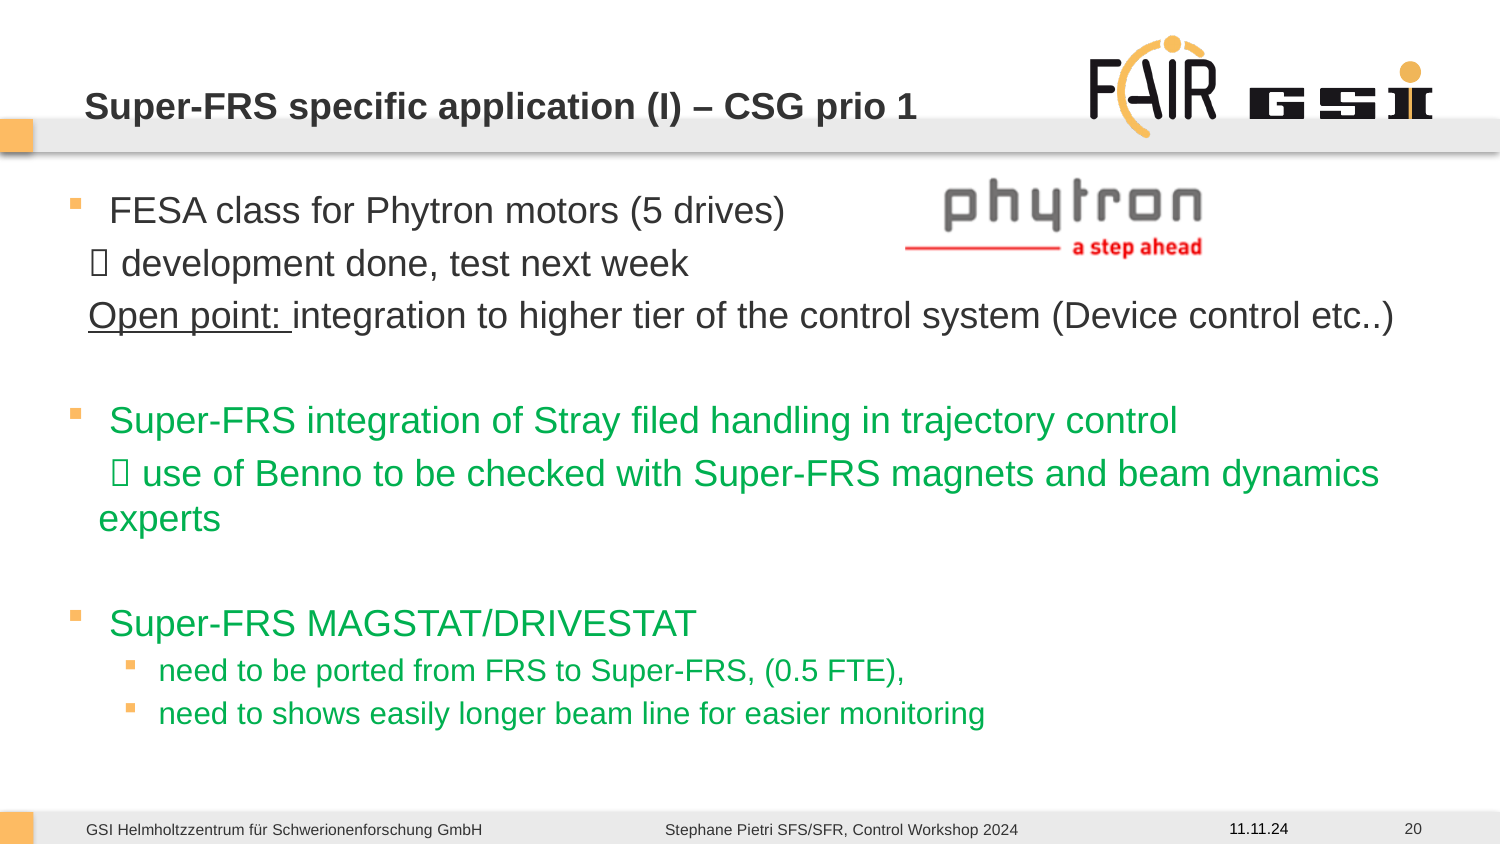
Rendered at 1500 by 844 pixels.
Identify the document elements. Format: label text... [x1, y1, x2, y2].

title Super-FRS specific application (I) – CSG prio 1 [69, 37, 1169, 135]
slide_number 20 [1314, 806, 1438, 844]
picture [842, 166, 1321, 284]
picture [1248, 59, 1434, 119]
footer Stephane Pietri SFS/SFR, Control Workshop 2024 [650, 807, 1165, 844]
list FESA class for Phytron motors (5 drives)  development done, test next week Open point: integration to higher tier of the control system (Device control etc..) Super-FRS integration of Stray filed handling in trajectory control  use of Benno to be checked with Super-FRS magnets and beam dynamics experts Super-FRS MAGSTAT/DRIVESTAT need to be ported from FRS to Super-FRS, (0.5 FTE), need to shows easily longer beam line for easier monitoring [52, 178, 1434, 782]
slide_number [1168, 806, 1304, 844]
picture [1089, 33, 1217, 140]
